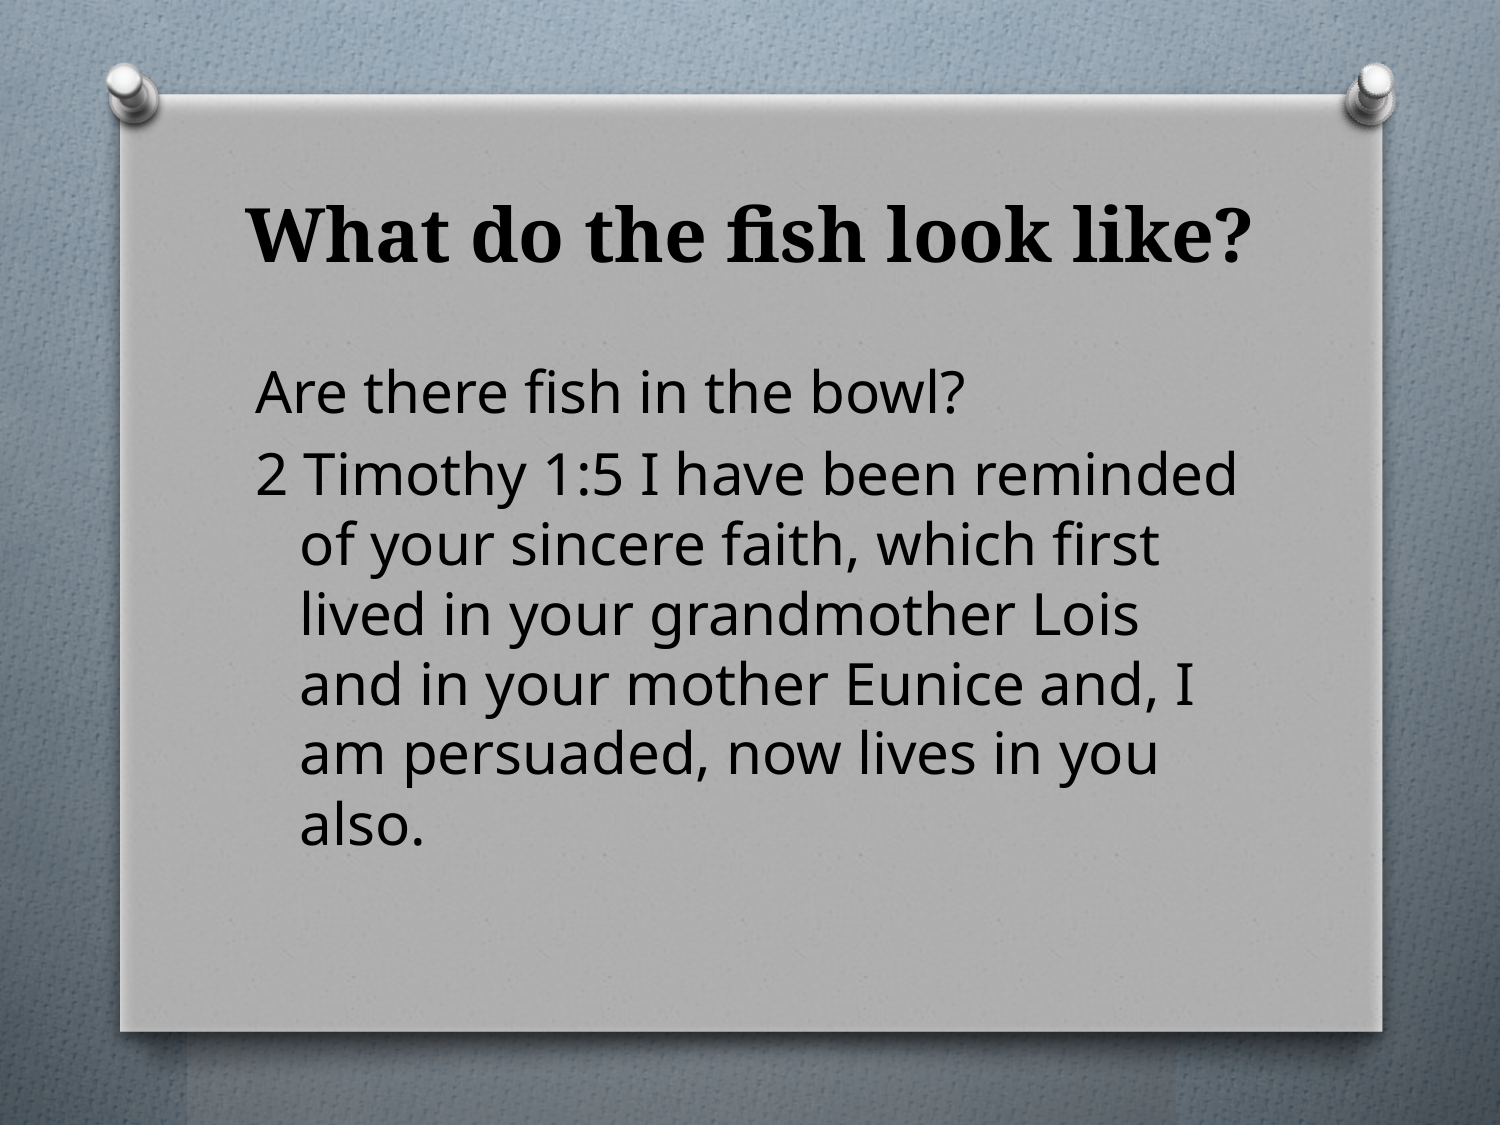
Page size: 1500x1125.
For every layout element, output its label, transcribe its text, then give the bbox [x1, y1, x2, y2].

picture [75, 31, 197, 152]
list Are there fish in the bowl? 2 Timothy 1:5 I have been reminded of your sincere faith, which first lived in your grandmother Lois and in your mother Eunice and, I am persuaded, now lives in you also. [239, 347, 1257, 940]
title What do the fish look like? [179, 133, 1323, 332]
picture [1317, 35, 1439, 156]
